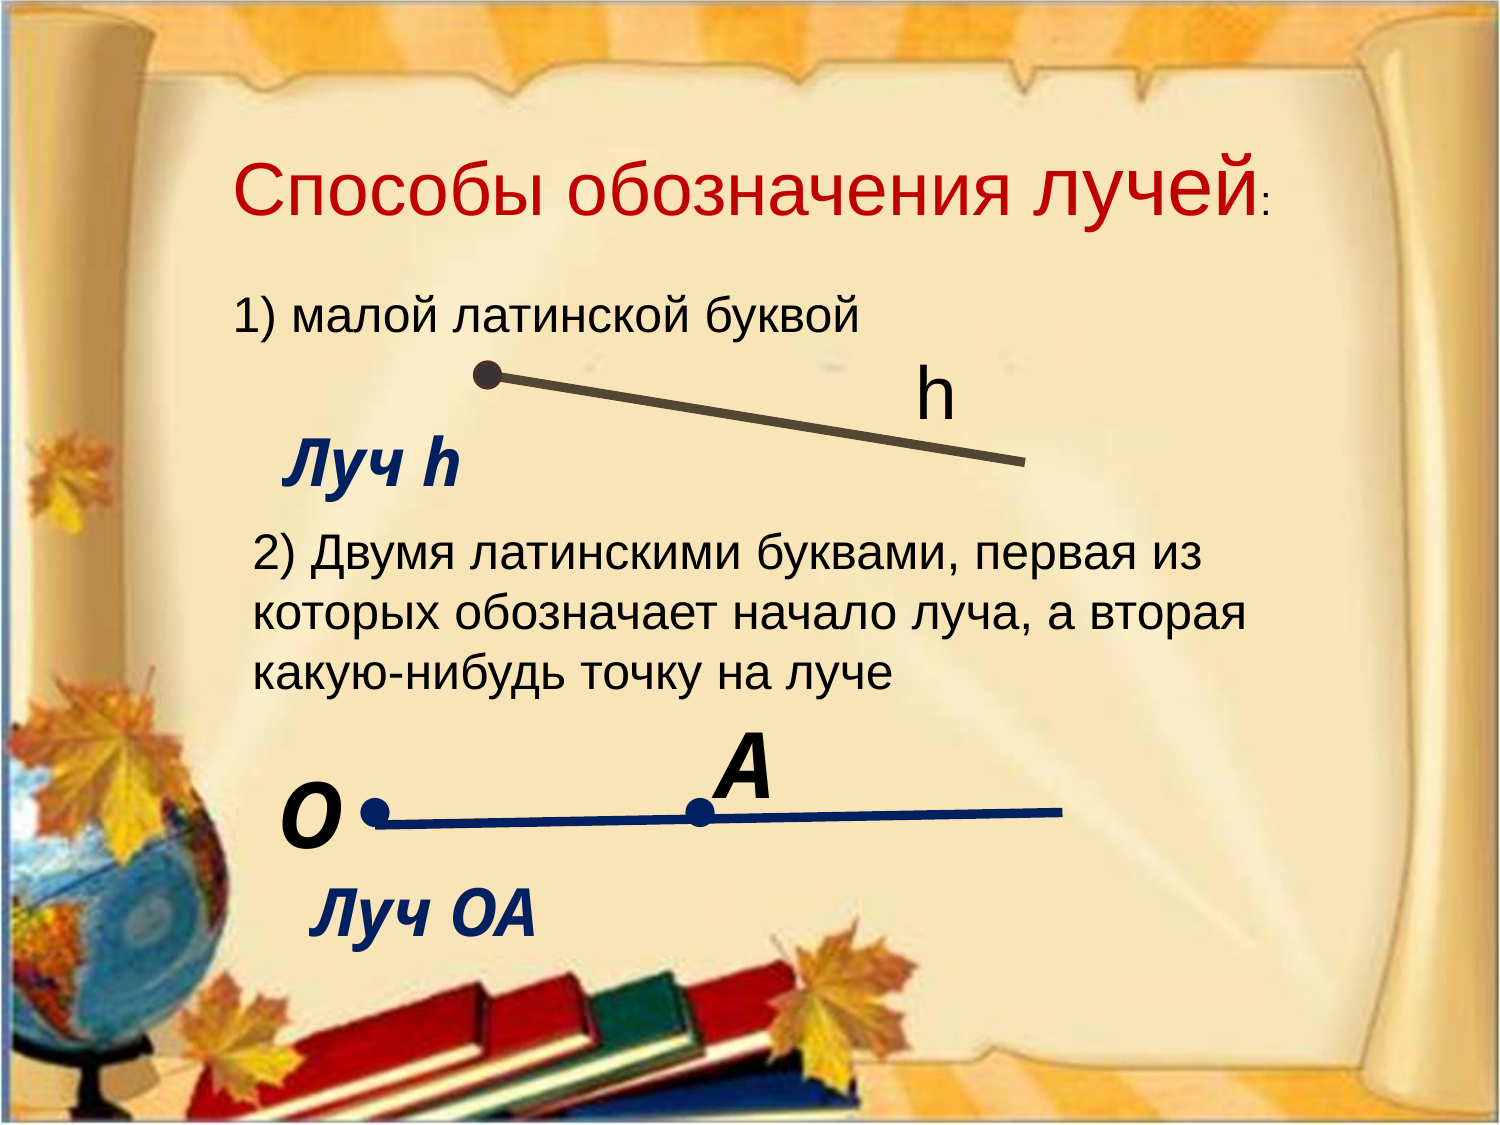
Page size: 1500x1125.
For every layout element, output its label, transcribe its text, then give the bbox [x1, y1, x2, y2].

text_box Луч h [269, 412, 495, 508]
text_box Способы обозначения лучей: 1) малой латинской буквой [217, 124, 1287, 350]
text_box Луч ОА [296, 885, 571, 958]
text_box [796, 812, 1063, 826]
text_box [262, 699, 793, 877]
picture [0, 0, 1500, 1125]
text_box 2) Двумя латинскими буквами, первая из которых обозначает начало луча, а вторая какую-нибудь точку на луче [237, 512, 1308, 708]
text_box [474, 337, 1026, 463]
